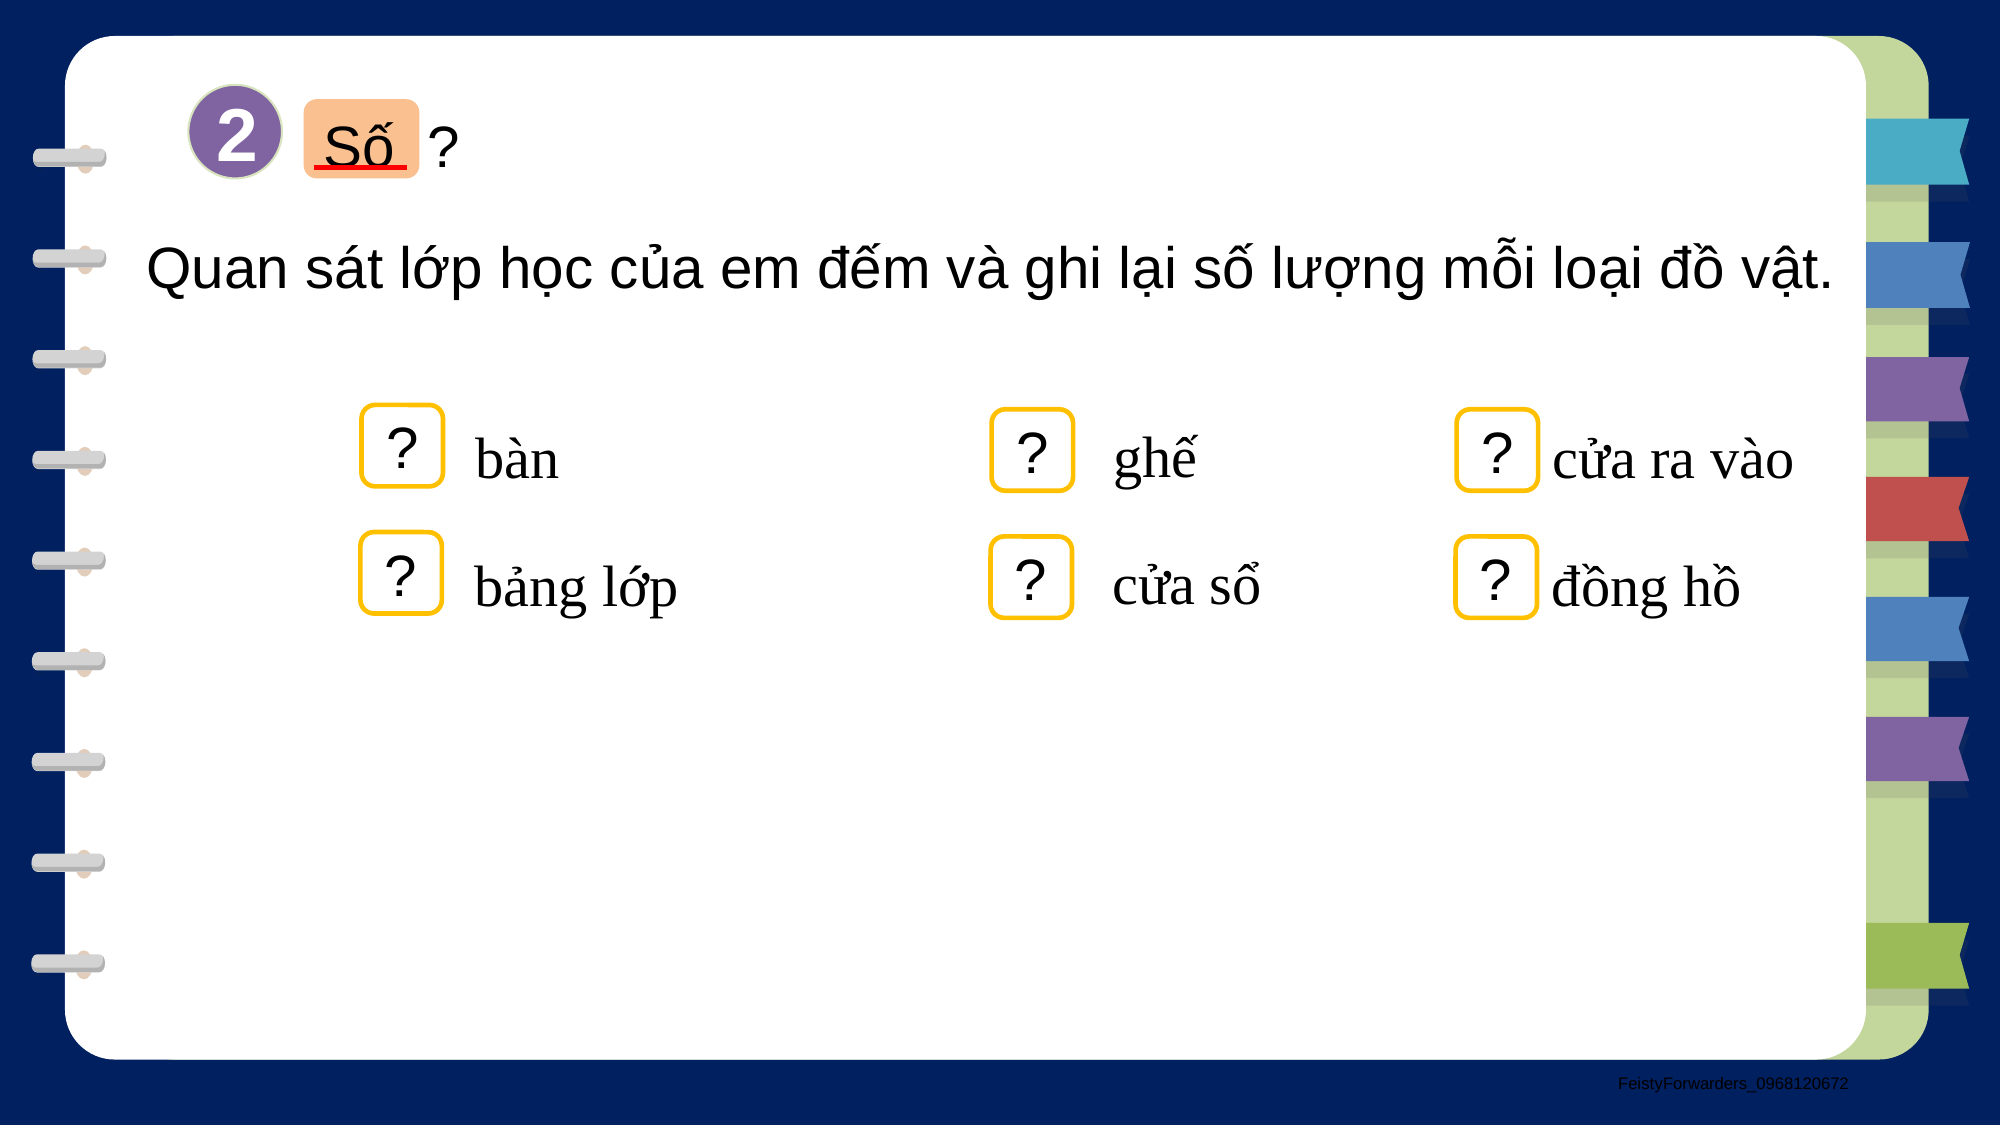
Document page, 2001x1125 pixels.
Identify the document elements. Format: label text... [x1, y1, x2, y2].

text_box ? [359, 530, 443, 615]
text_box bảng lớp [459, 540, 759, 625]
text_box ? [1455, 408, 1538, 492]
text_box ? [989, 535, 1074, 619]
text_box 2 [187, 83, 284, 180]
text_box bàn [460, 413, 679, 498]
text_box cửa sổ [1097, 539, 1316, 624]
text_box ? [1454, 535, 1537, 619]
text_box ? [360, 403, 445, 488]
text_box đồng hồ [1537, 540, 1858, 625]
text_box Quan sát lớp học của em đếm và ghi lại số lượng mỗi loại đồ vật. [131, 188, 1859, 308]
text_box Số ? [309, 102, 488, 187]
text_box cửa ra vào [1538, 413, 1859, 498]
text_box [302, 98, 416, 178]
text_box ? [990, 408, 1075, 492]
text_box ghế [1098, 411, 1317, 497]
